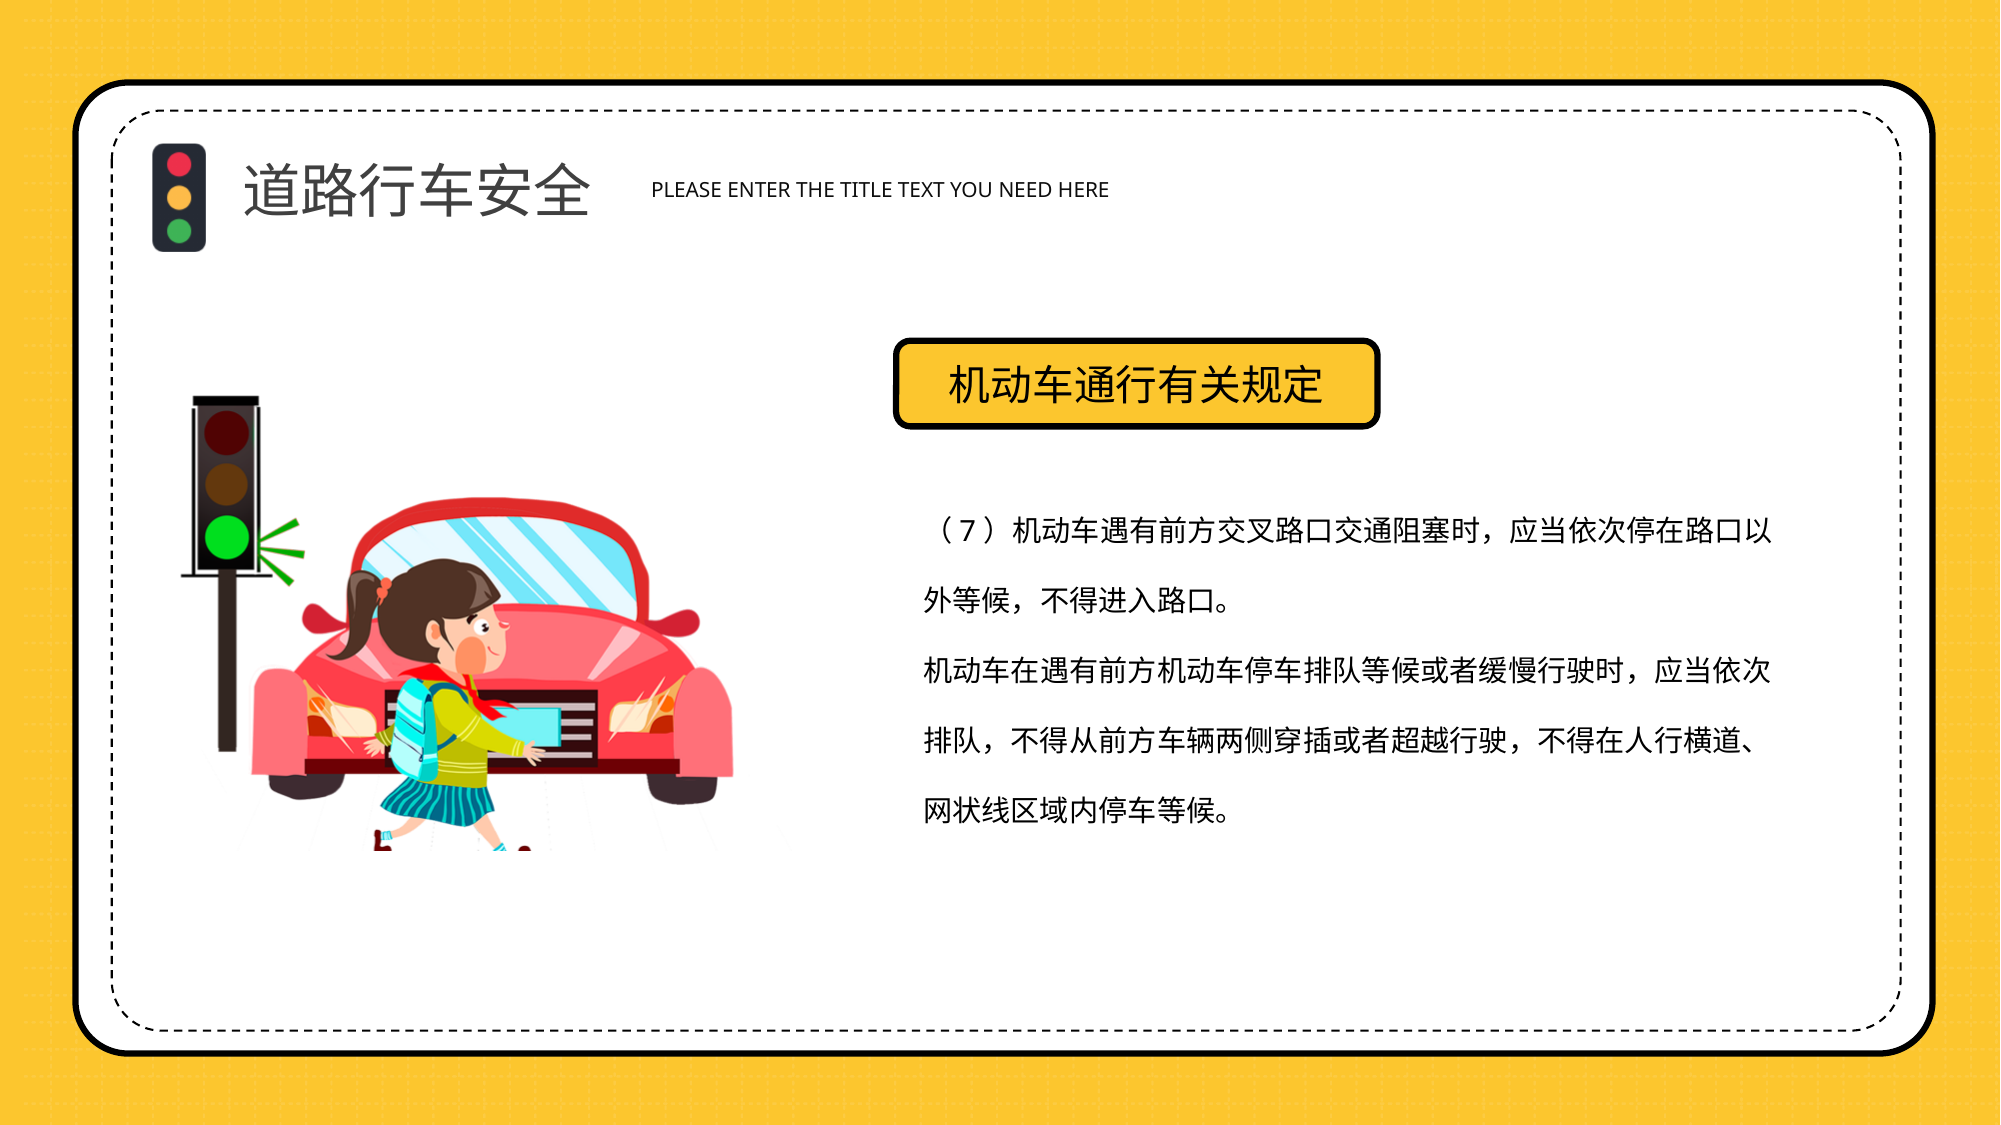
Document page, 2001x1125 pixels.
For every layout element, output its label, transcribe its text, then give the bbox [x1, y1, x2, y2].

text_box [227, 146, 1300, 232]
picture [0, 0, 2000, 1125]
text_box 机动车通行有关规定 [895, 339, 1379, 428]
text_box （7）机动车遇有前方交叉路口交通阻塞时，应当依次停在路口以外等候，不得进入路口。 机动车在遇有前方机动车停车排队等候或者缓慢行驶时，应当依次排队，不得从前方车辆两侧穿插或者超越行驶，不得在人行横道、网状线区域内停车等候。 [908, 469, 1807, 835]
